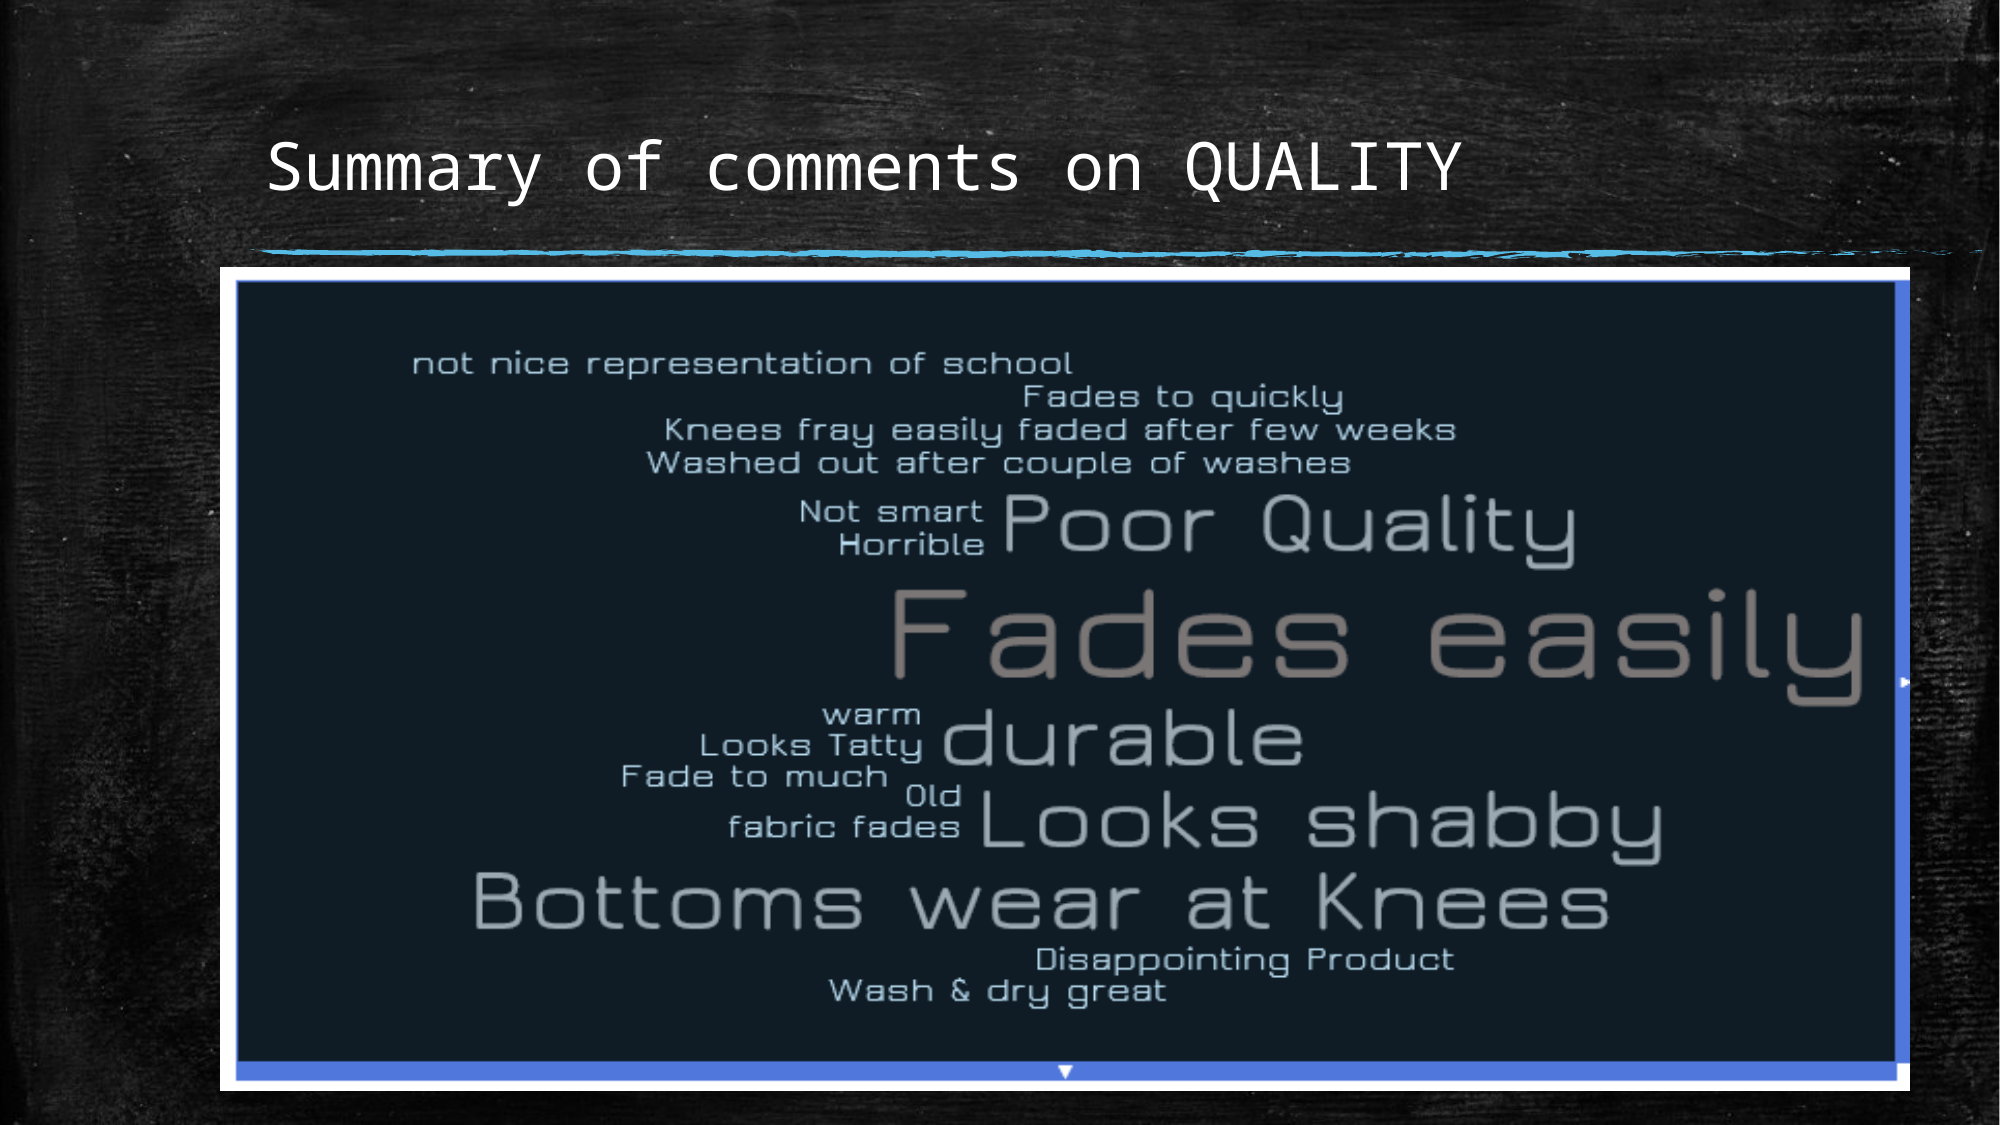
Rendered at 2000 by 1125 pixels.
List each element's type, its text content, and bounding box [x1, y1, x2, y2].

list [220, 267, 1910, 1091]
title Summary of comments on QUALITY [249, 45, 1750, 213]
